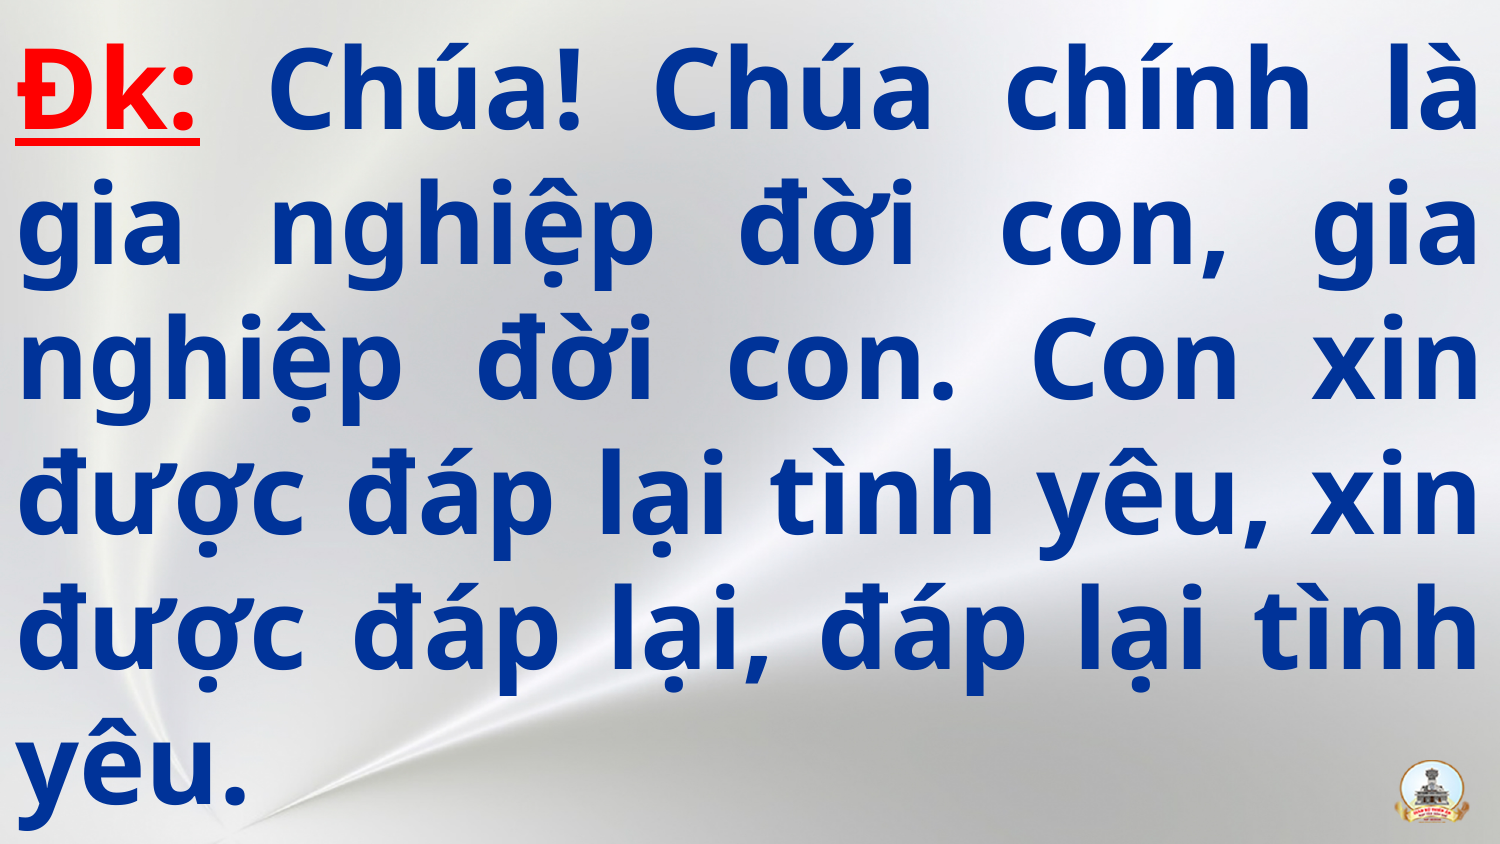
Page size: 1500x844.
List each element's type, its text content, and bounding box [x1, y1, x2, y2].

title Đk: Chúa! Chúa chính là gia nghiệp đời con, gia nghiệp đời con. Con xin được đáp lại tình yêu, xin được đáp lại, đáp lại tình yêu. [0, 0, 1500, 844]
